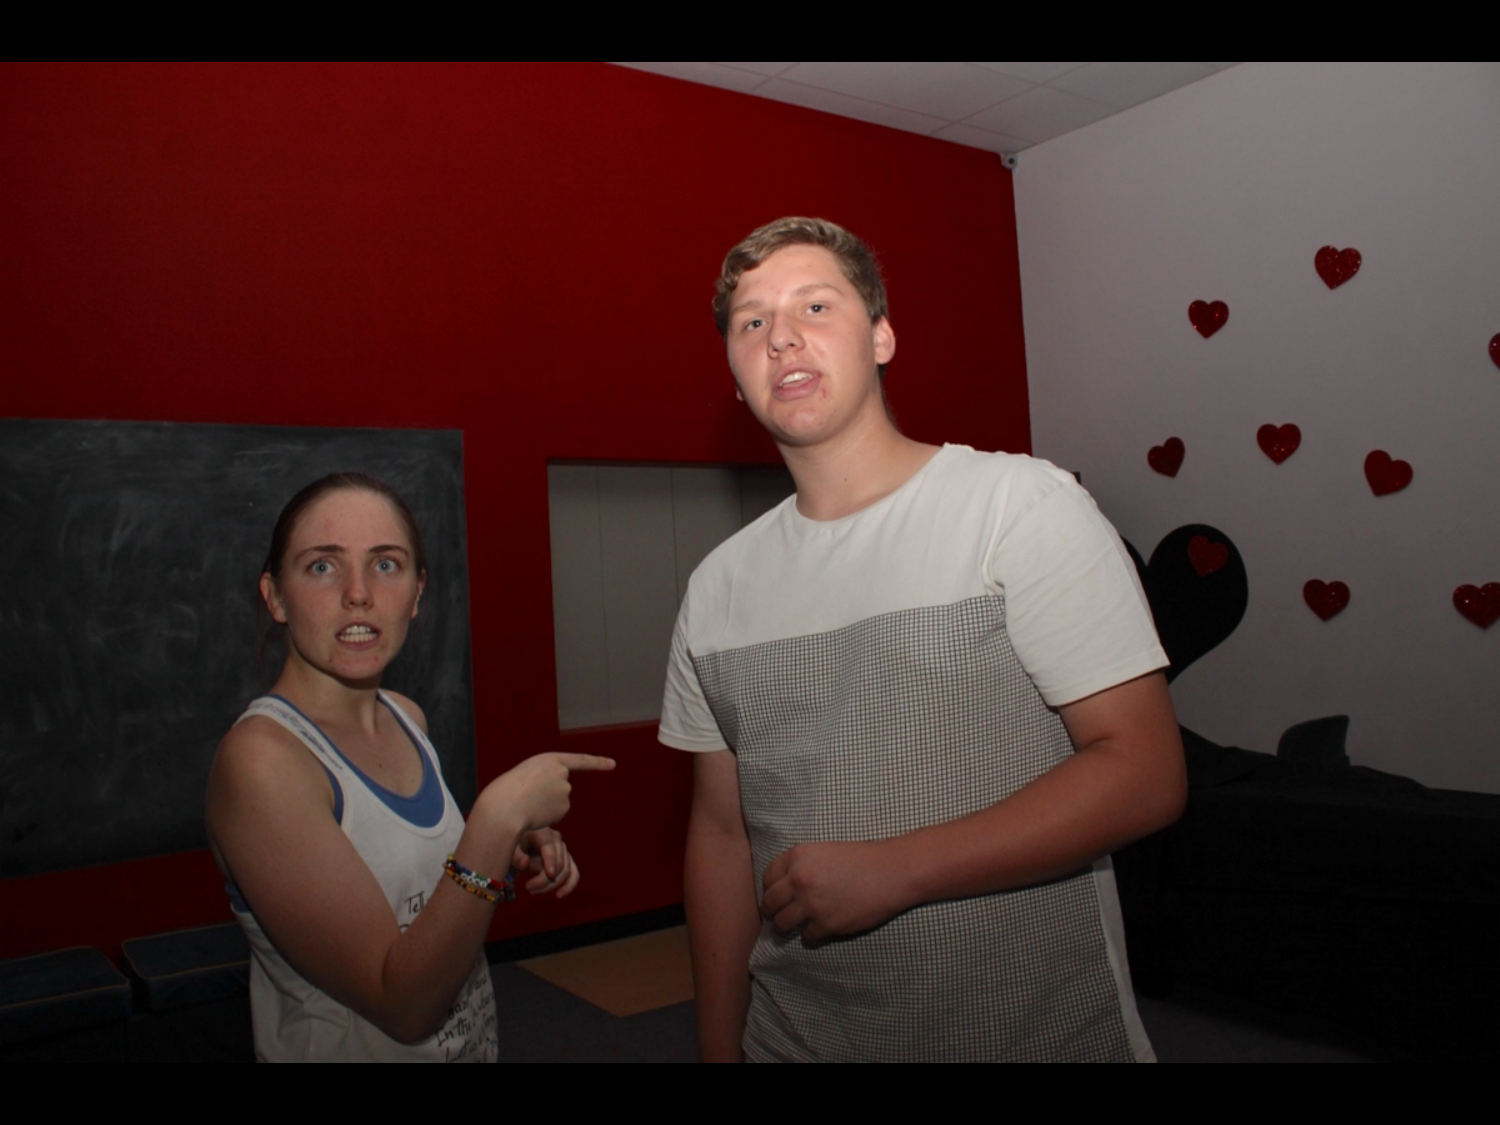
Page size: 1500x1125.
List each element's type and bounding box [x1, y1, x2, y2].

picture [0, 62, 1500, 1063]
